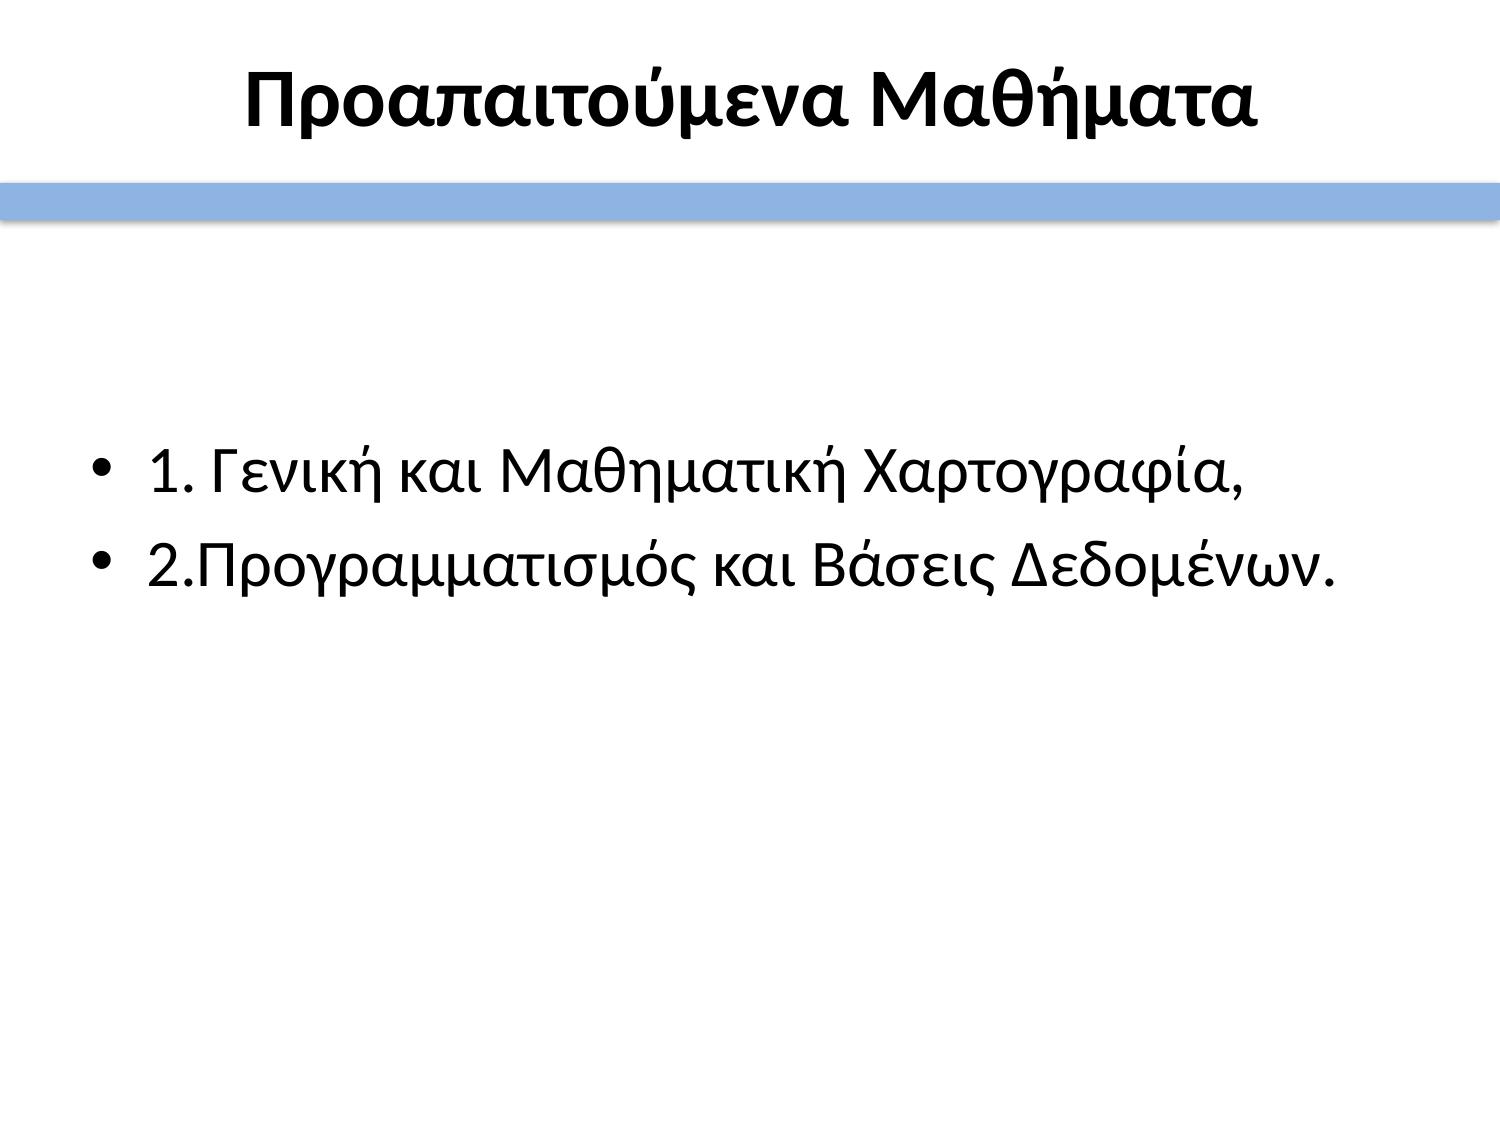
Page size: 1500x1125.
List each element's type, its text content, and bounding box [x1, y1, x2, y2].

title Προαπαιτούμενα Μαθήματα [76, 19, 1427, 169]
list 1. Γενική και Μαθηματική Χαρτογραφία, 2.Προγραμματισμός και Βάσεις Δεδομένων. [75, 231, 1425, 1024]
